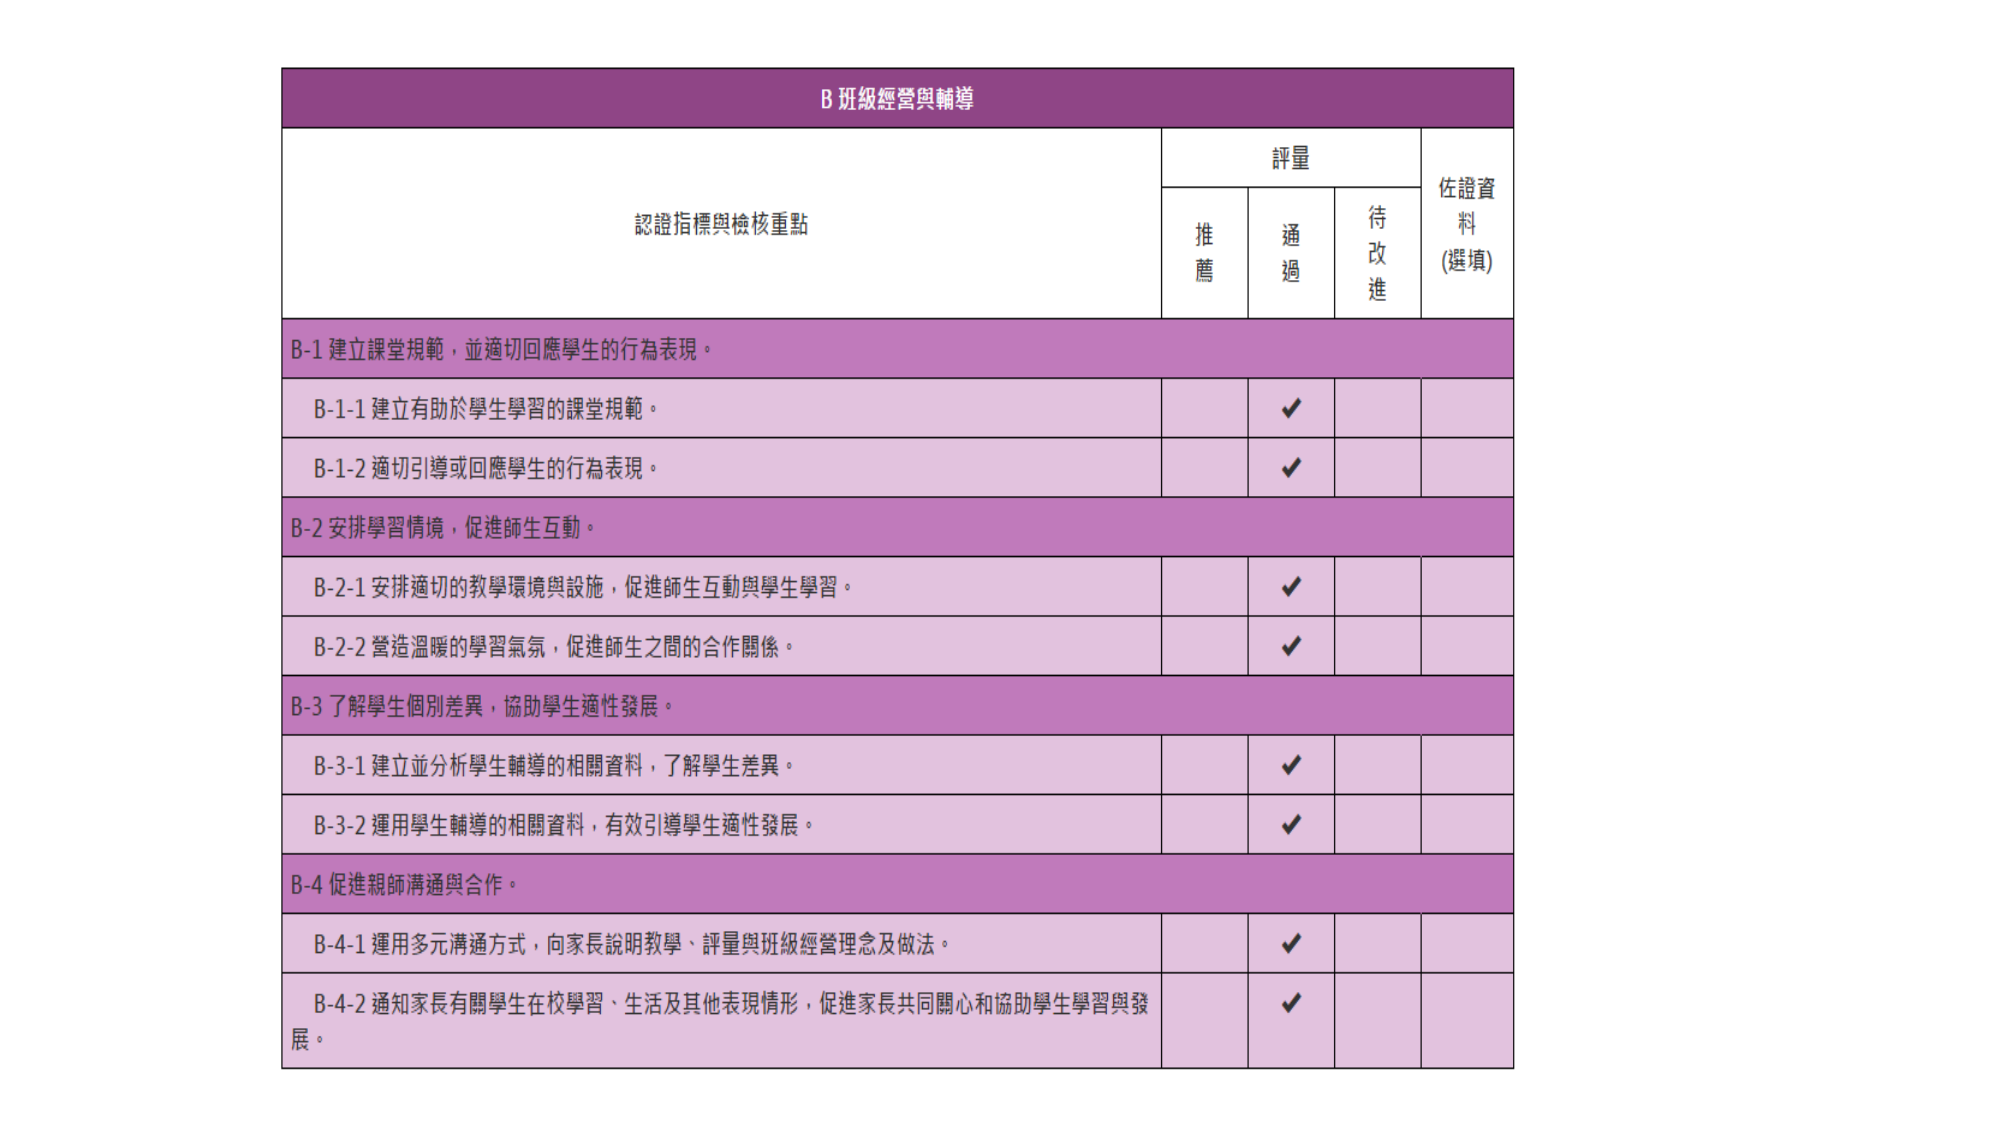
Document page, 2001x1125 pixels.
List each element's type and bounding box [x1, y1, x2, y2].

picture [273, 49, 1524, 1085]
